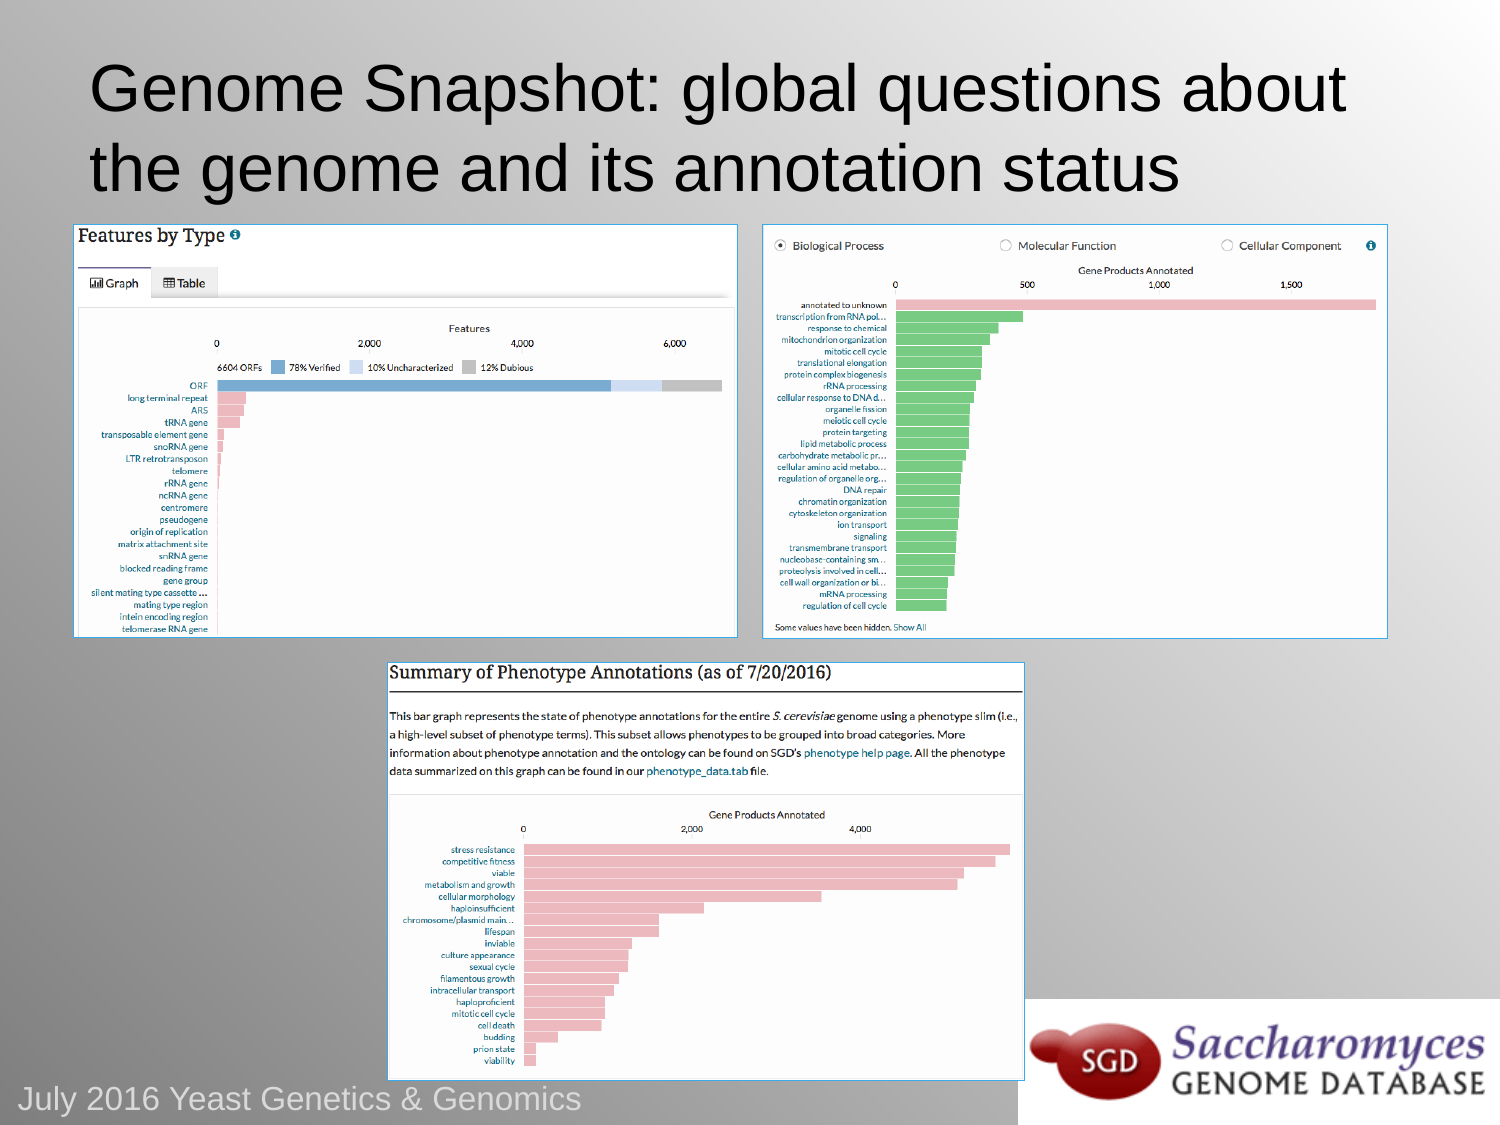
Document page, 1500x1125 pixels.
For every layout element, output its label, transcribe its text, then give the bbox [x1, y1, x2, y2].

picture [73, 224, 738, 638]
picture [762, 224, 1388, 639]
text_box Genome Snapshot: global questions about the genome and its annotation status [74, 37, 1425, 213]
picture [387, 662, 1500, 1125]
